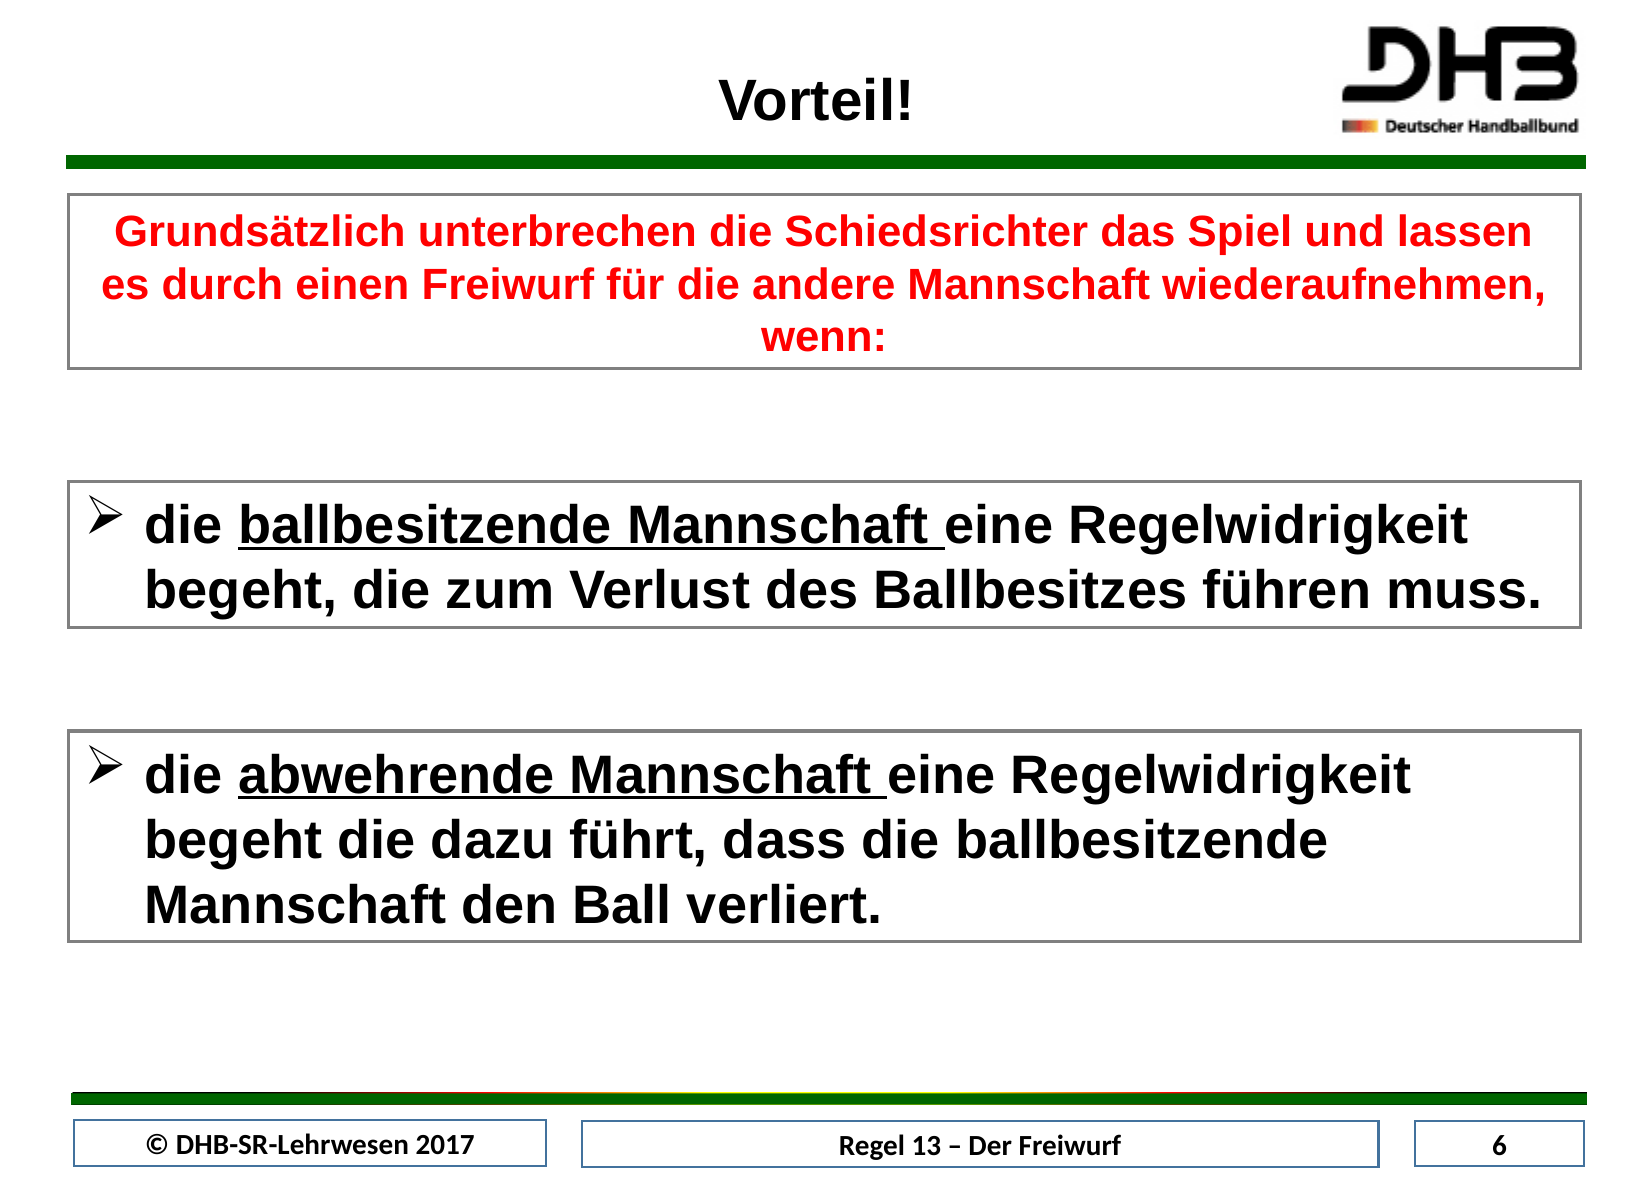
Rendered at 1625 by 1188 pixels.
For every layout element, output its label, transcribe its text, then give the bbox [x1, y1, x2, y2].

text_box die ballbesitzende Mannschaft eine Regelwidrigkeit begeht, die zum Verlust des Ballbesitzes führen muss. [67, 480, 1582, 629]
picture [1321, 0, 1599, 142]
text_box die abwehrende Mannschaft eine Regelwidrigkeit begeht die dazu führt, dass die ballbesitzende Mannschaft den Ball verliert. [67, 729, 1582, 943]
text_box Vorteil! [505, 62, 1128, 143]
text_box Grundsätzlich unterbrechen die Schiedsrichter das Spiel und lassen es durch einen Freiwurf für die andere Mannschaft wiederaufnehmen, wenn: [67, 193, 1582, 370]
